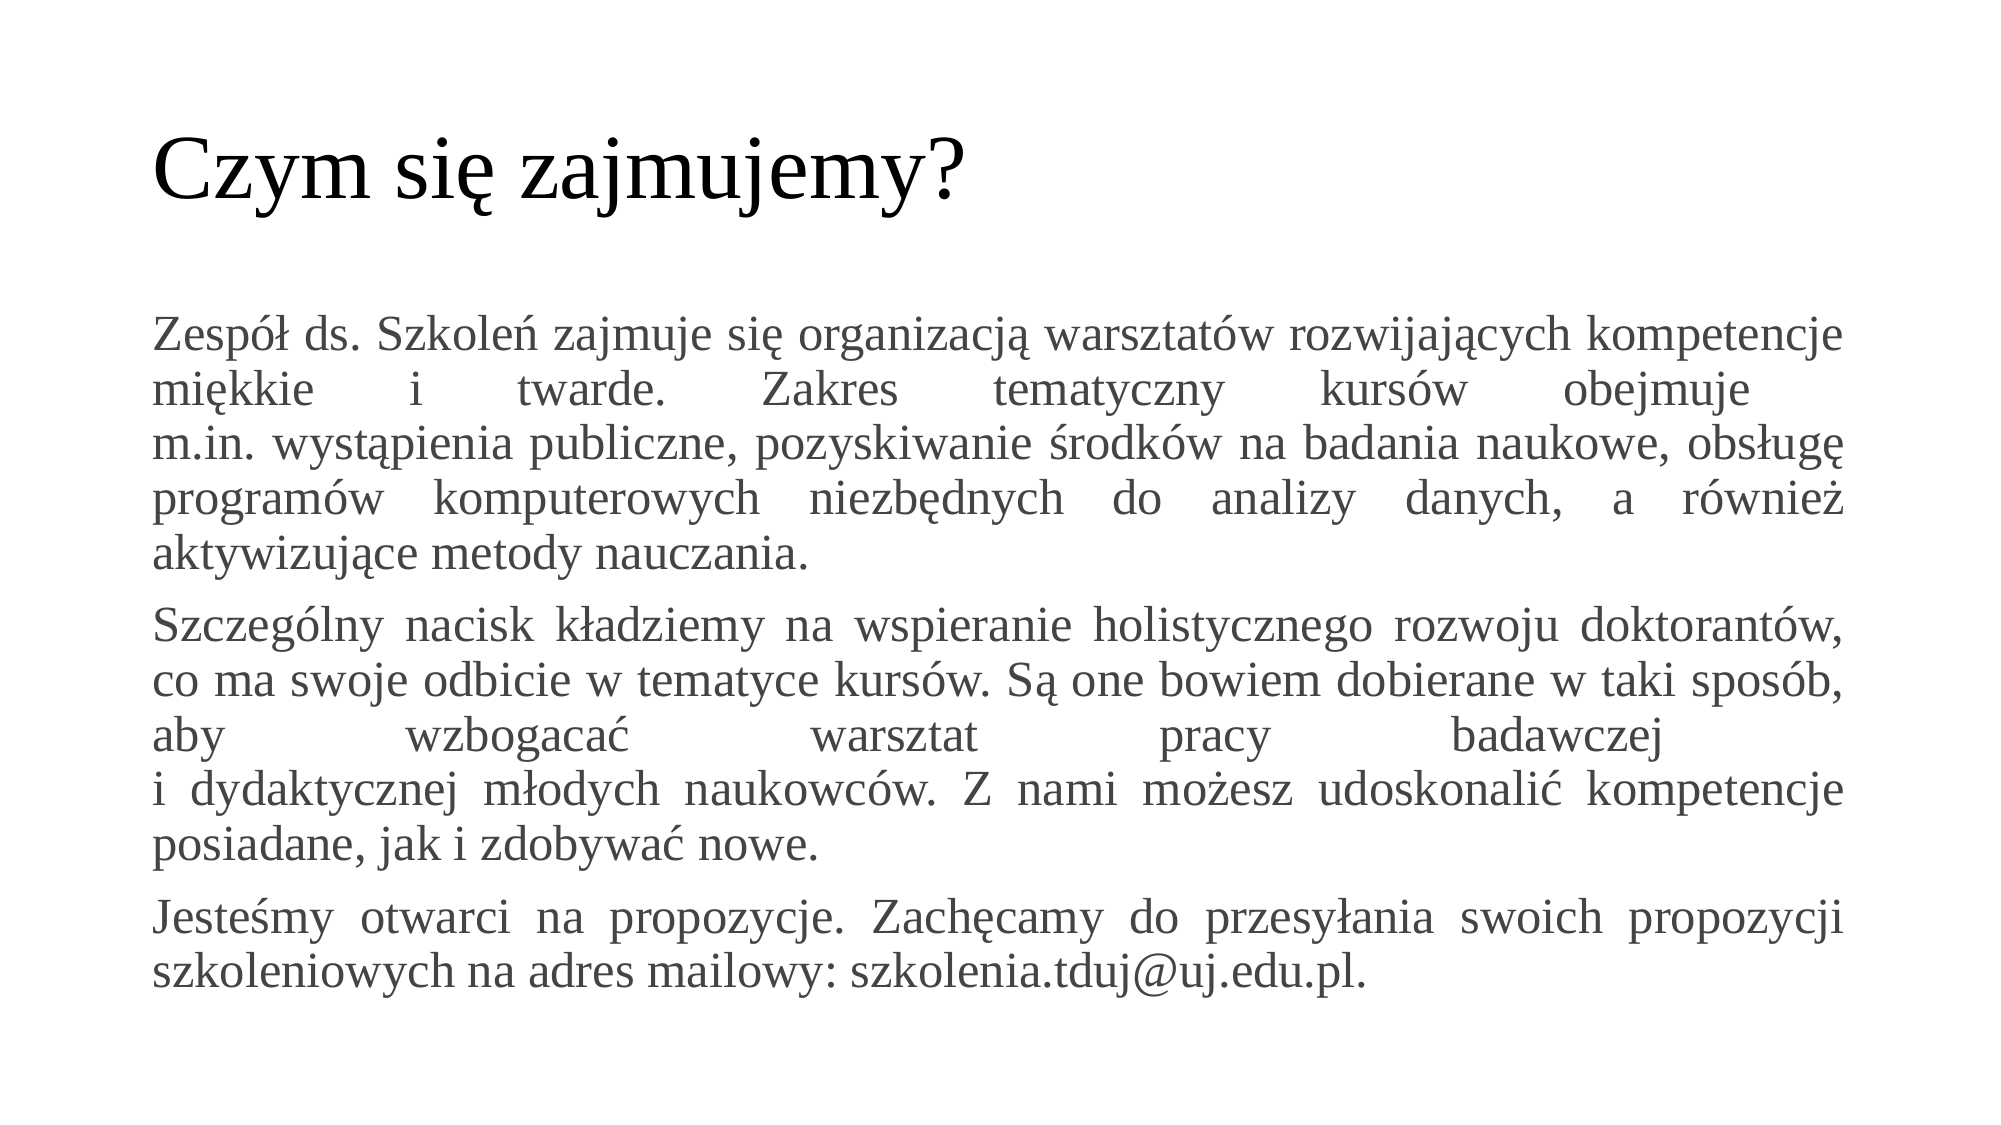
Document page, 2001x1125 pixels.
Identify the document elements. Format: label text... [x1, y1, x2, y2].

title Czym się zajmujemy? [137, 59, 1863, 278]
list Zespół ds. Szkoleń zajmuje się organizacją warsztatów rozwijających kompetencje miękkie i twarde. Zakres tematyczny kursów obejmuje m.in. wystąpienia publiczne, pozyskiwanie środków na badania naukowe, obsługę programów komputerowych niezbędnych do analizy danych, a również aktywizujące metody nauczania. Szczególny nacisk kładziemy na wspieranie holistycznego rozwoju doktorantów, co ma swoje odbicie w tematyce kursów. Są one bowiem dobierane w taki sposób, aby wzbogacać warsztat pracy badawczej i dydaktycznej młodych naukowców. Z nami możesz udoskonalić kompetencje posiadane, jak i zdobywać nowe. Jesteśmy otwarci na propozycje. Zachęcamy do przesyłania swoich propozycji szkoleniowych na adres mailowy: szkolenia.tduj@uj.edu.pl. [137, 299, 1863, 1014]
